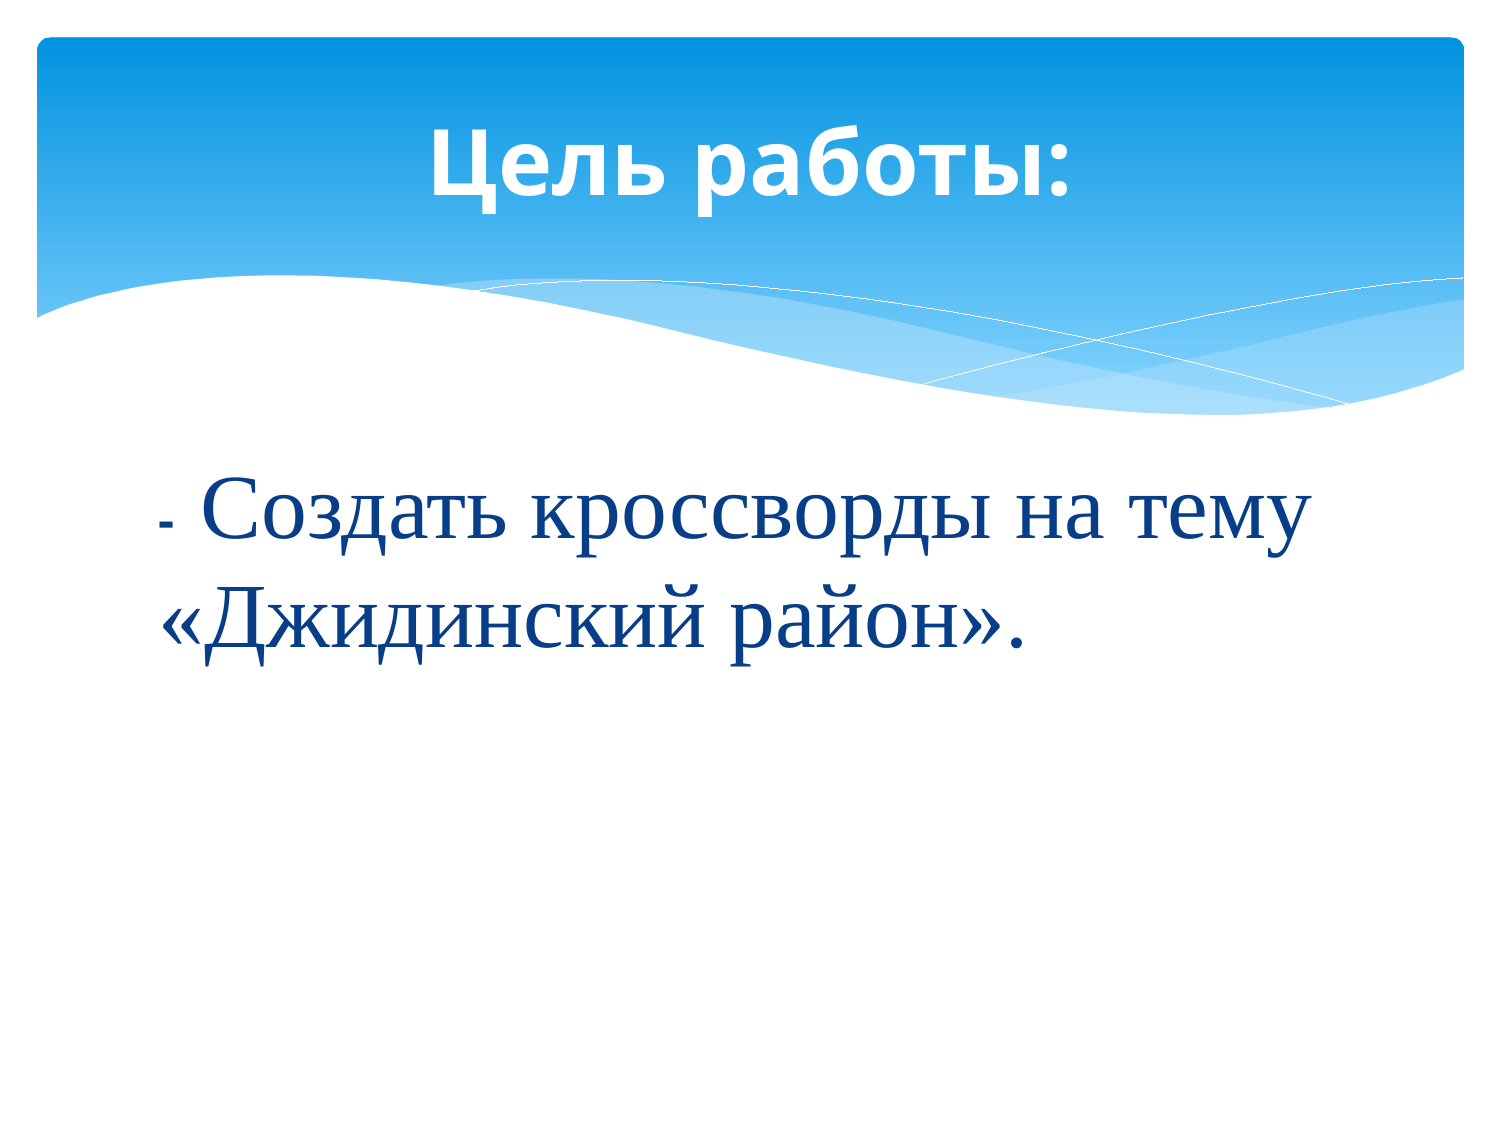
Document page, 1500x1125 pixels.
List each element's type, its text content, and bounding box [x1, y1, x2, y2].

title Цель работы: [75, 55, 1425, 261]
list - Создать кроссворды на тему «Джидинский район». [143, 438, 1359, 1005]
